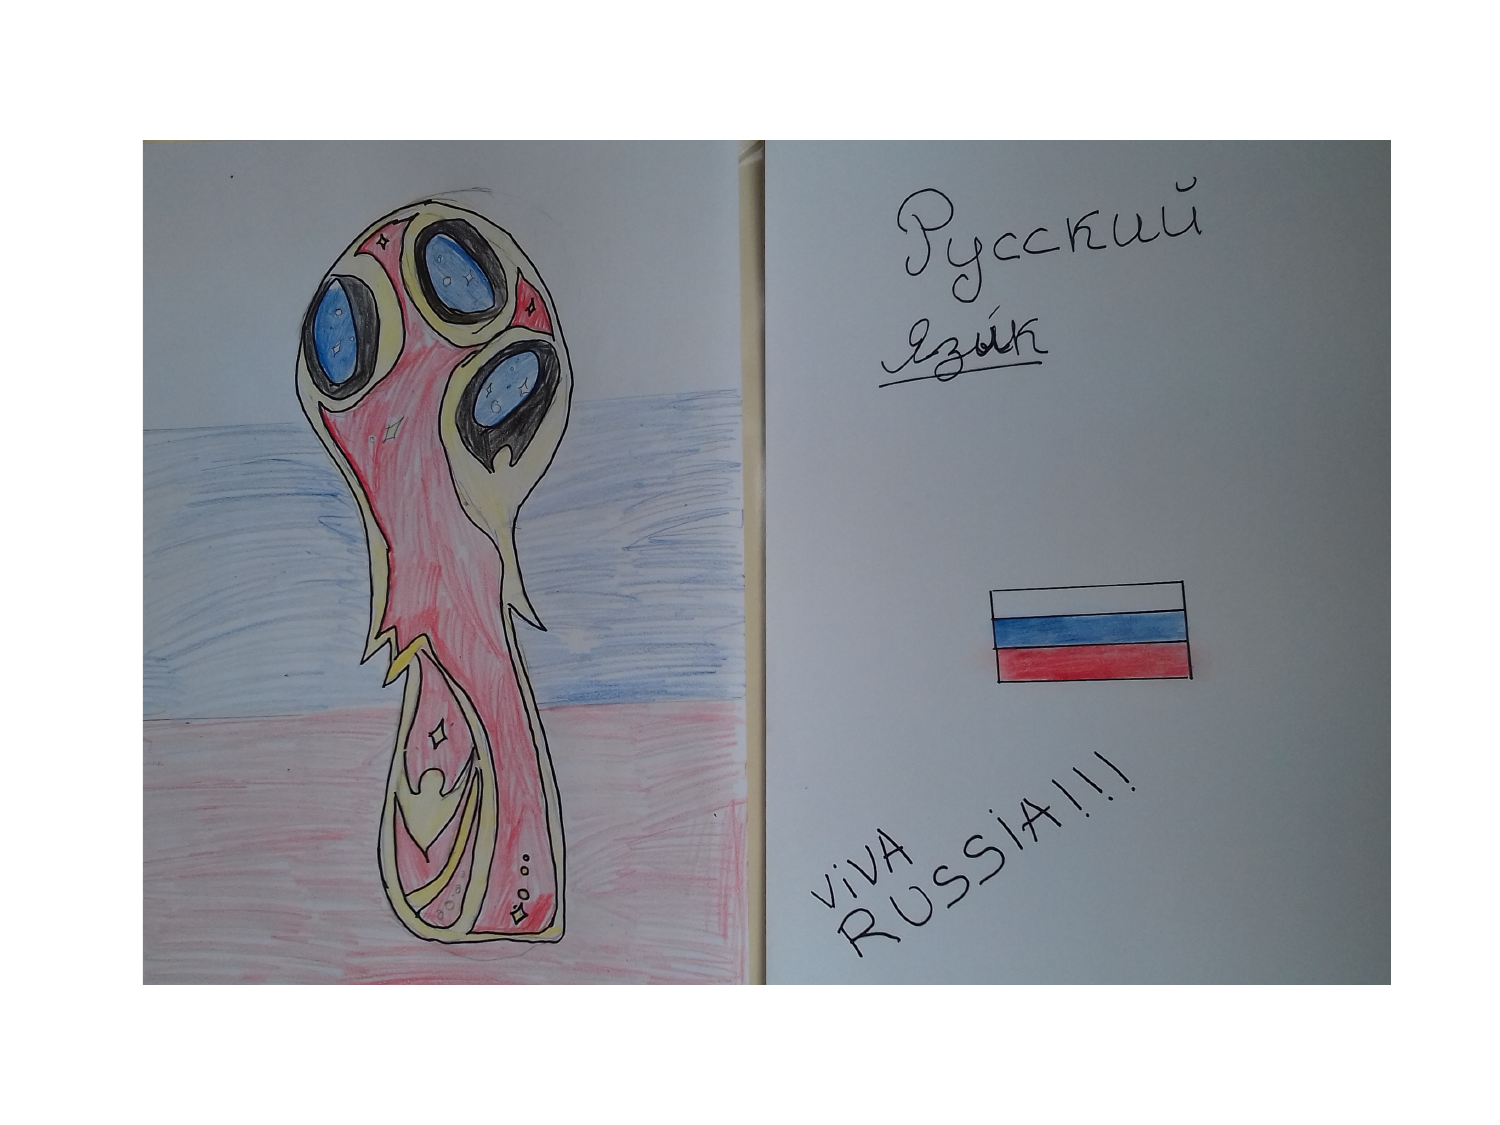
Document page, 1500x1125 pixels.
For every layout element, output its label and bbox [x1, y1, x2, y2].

picture [142, 140, 1392, 985]
